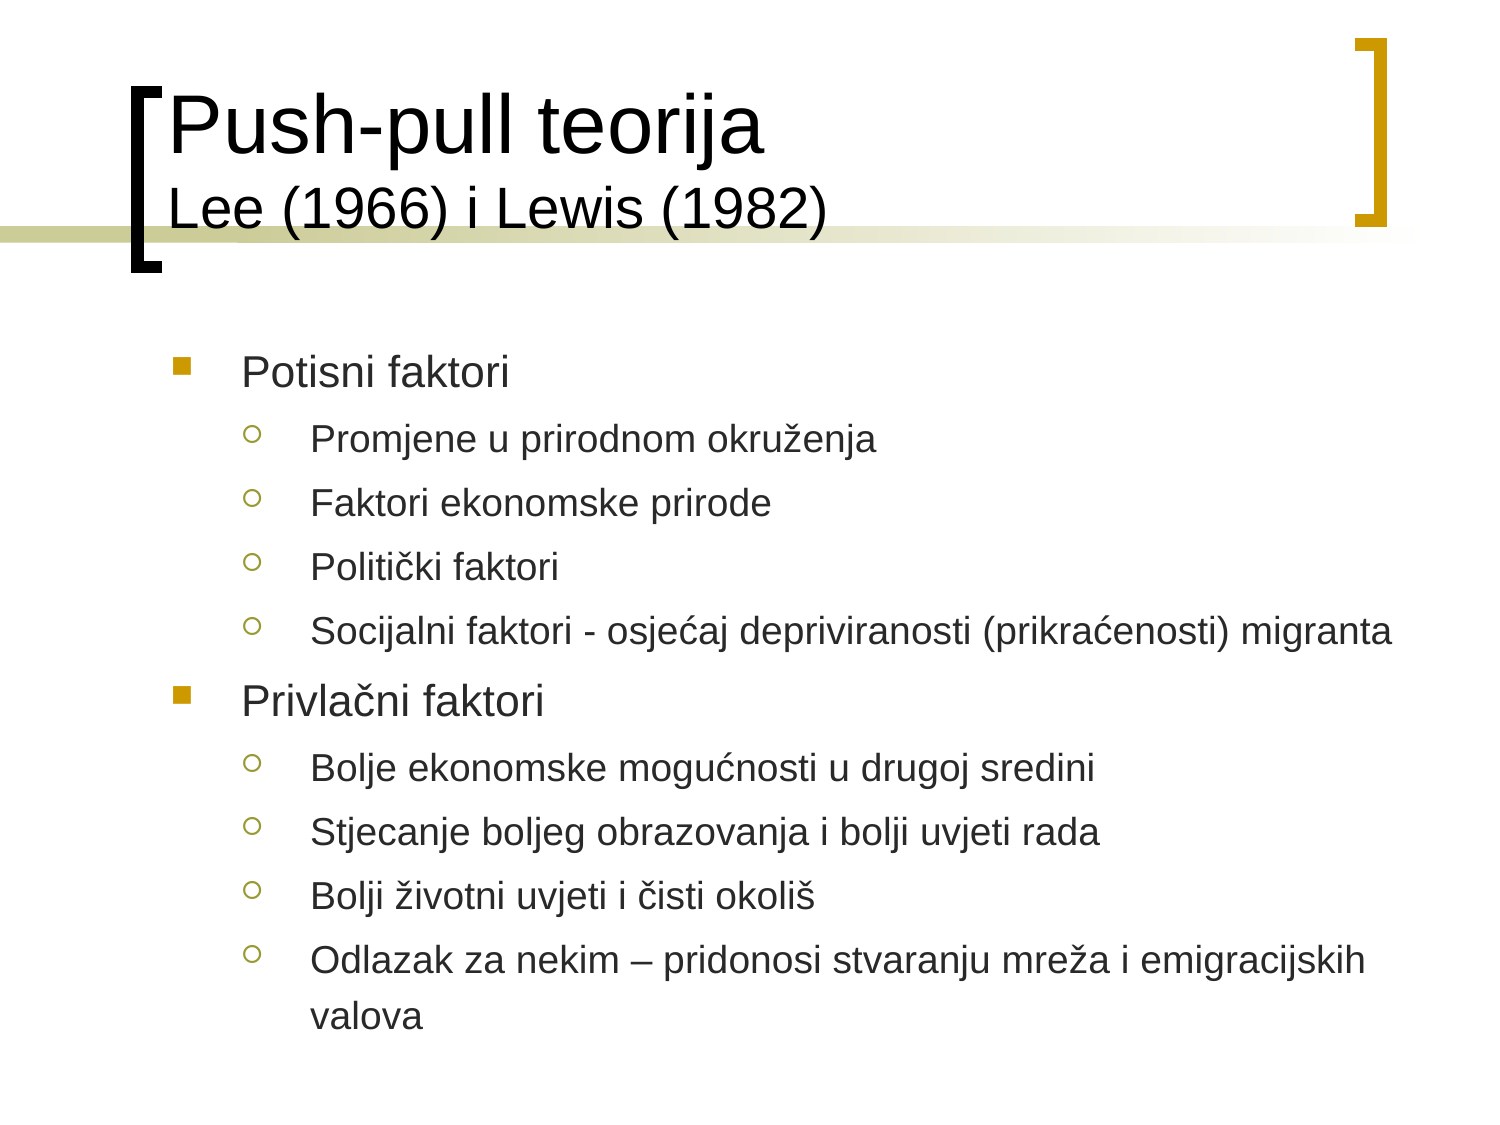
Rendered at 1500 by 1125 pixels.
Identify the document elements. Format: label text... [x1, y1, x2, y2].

title Push-pull teorija Lee (1966) i Lewis (1982) [152, 15, 1328, 248]
list Potisni faktori Promjene u prirodnom okruženja Faktori ekonomske prirode Politički faktori Socijalni faktori - osjećaj depriviranosti (prikraćenosti) migranta Privlačni faktori Bolje ekonomske mogućnosti u drugoj sredini Stjecanje boljeg obrazovanja i bolji uvjeti rada Bolji životni uvjeti i čisti okoliš Odlazak za nekim – pridonosi stvaranju mreža i emigracijskih valova [155, 324, 1413, 1083]
